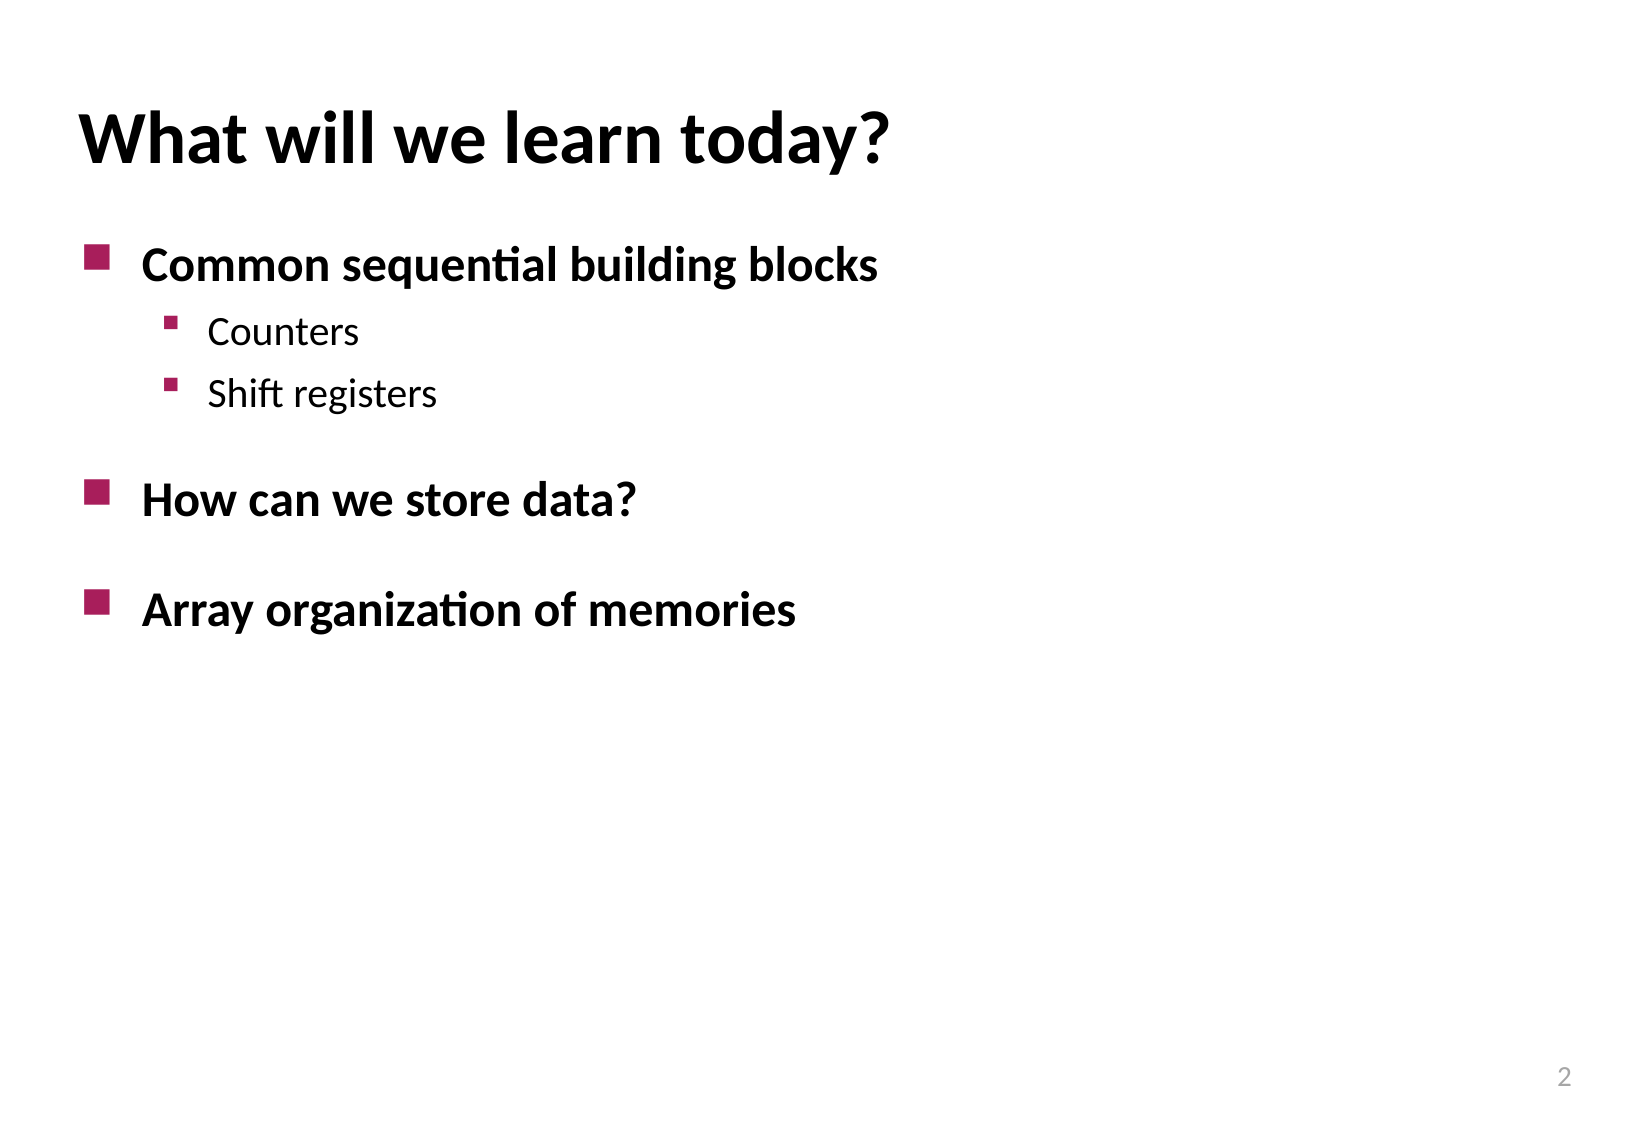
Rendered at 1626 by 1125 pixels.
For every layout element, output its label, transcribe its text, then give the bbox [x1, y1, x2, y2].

title What will we learn today? [63, 71, 1413, 197]
list Common sequential building blocks Counters Shift registers How can we store data? Array organization of memories [70, 223, 1474, 1040]
